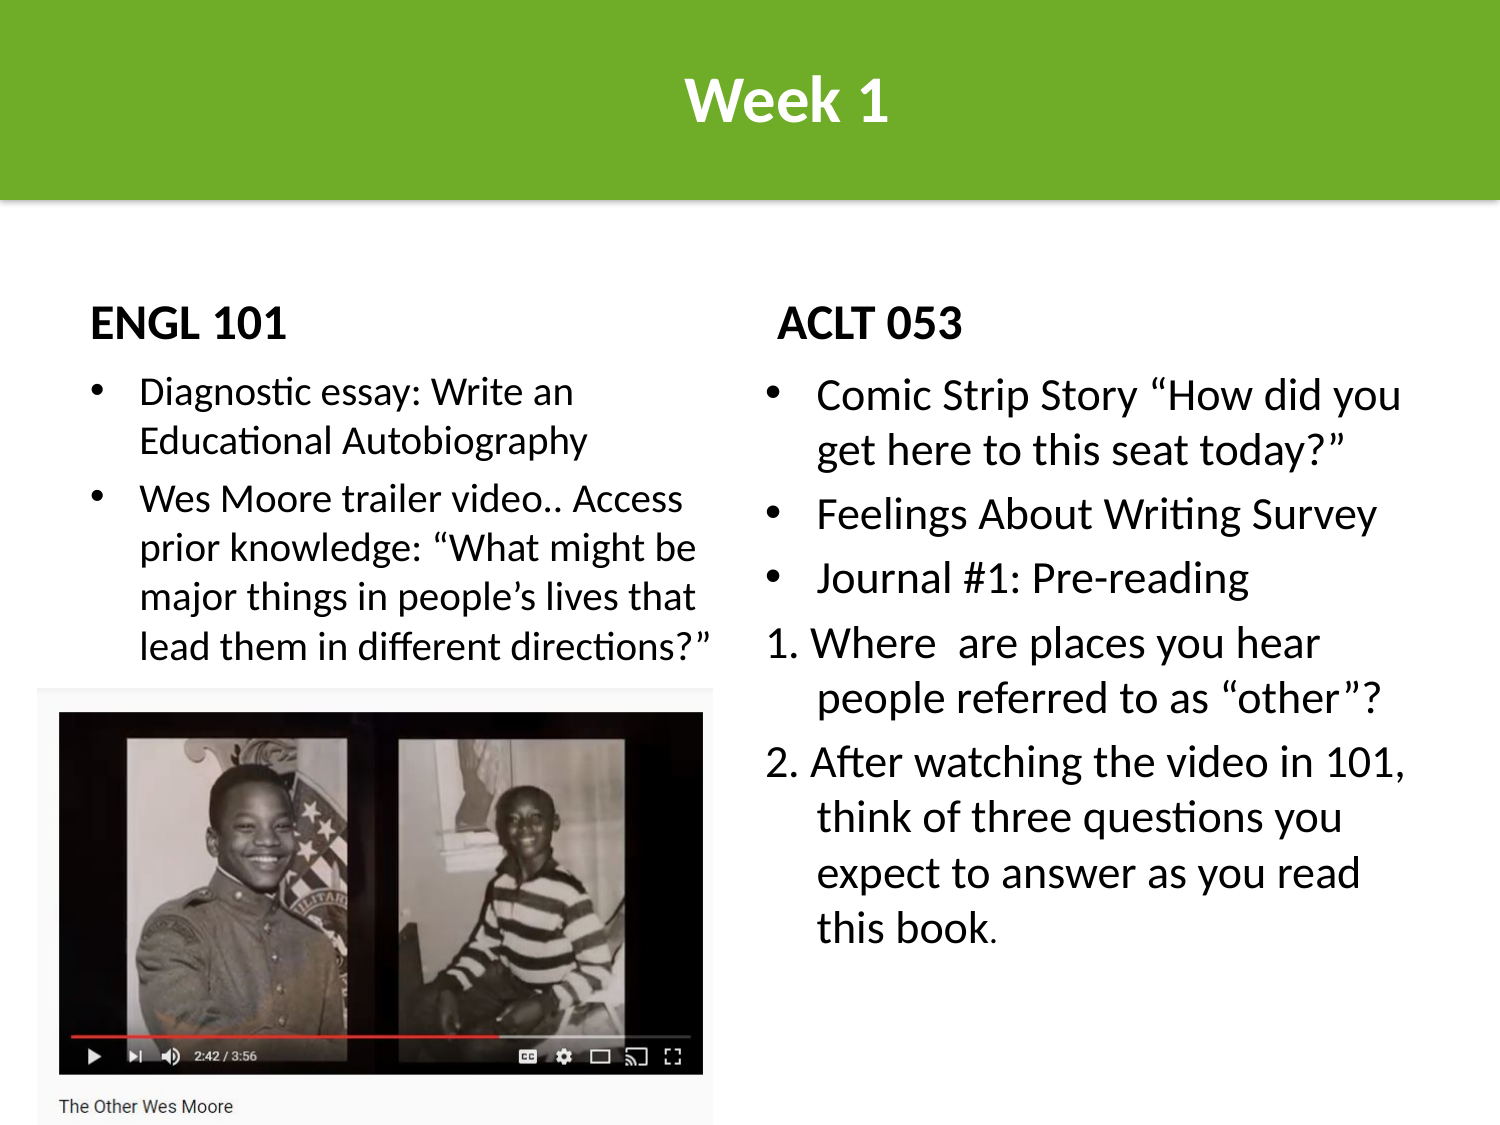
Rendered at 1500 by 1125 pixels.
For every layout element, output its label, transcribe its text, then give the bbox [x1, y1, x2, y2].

list Diagnostic essay: Write an Educational Autobiography Wes Moore trailer video.. Access prior knowledge: “What might be major things in people’s lives that lead them in different directions?” [75, 356, 738, 713]
list ENGL 101 [75, 251, 738, 356]
list Comic Strip Story “How did you get here to this seat today?” Feelings About Writing Survey Journal #1: Pre-reading 1. Where are places you hear people referred to as “other”? 2. After watching the video in 101, think of three questions you expect to answer as you read this book. [750, 356, 1425, 1025]
list ACLT 053 [761, 251, 1425, 356]
picture [37, 688, 713, 1125]
text_box Week 1 [37, 49, 1500, 143]
text_box [0, 0, 1500, 201]
